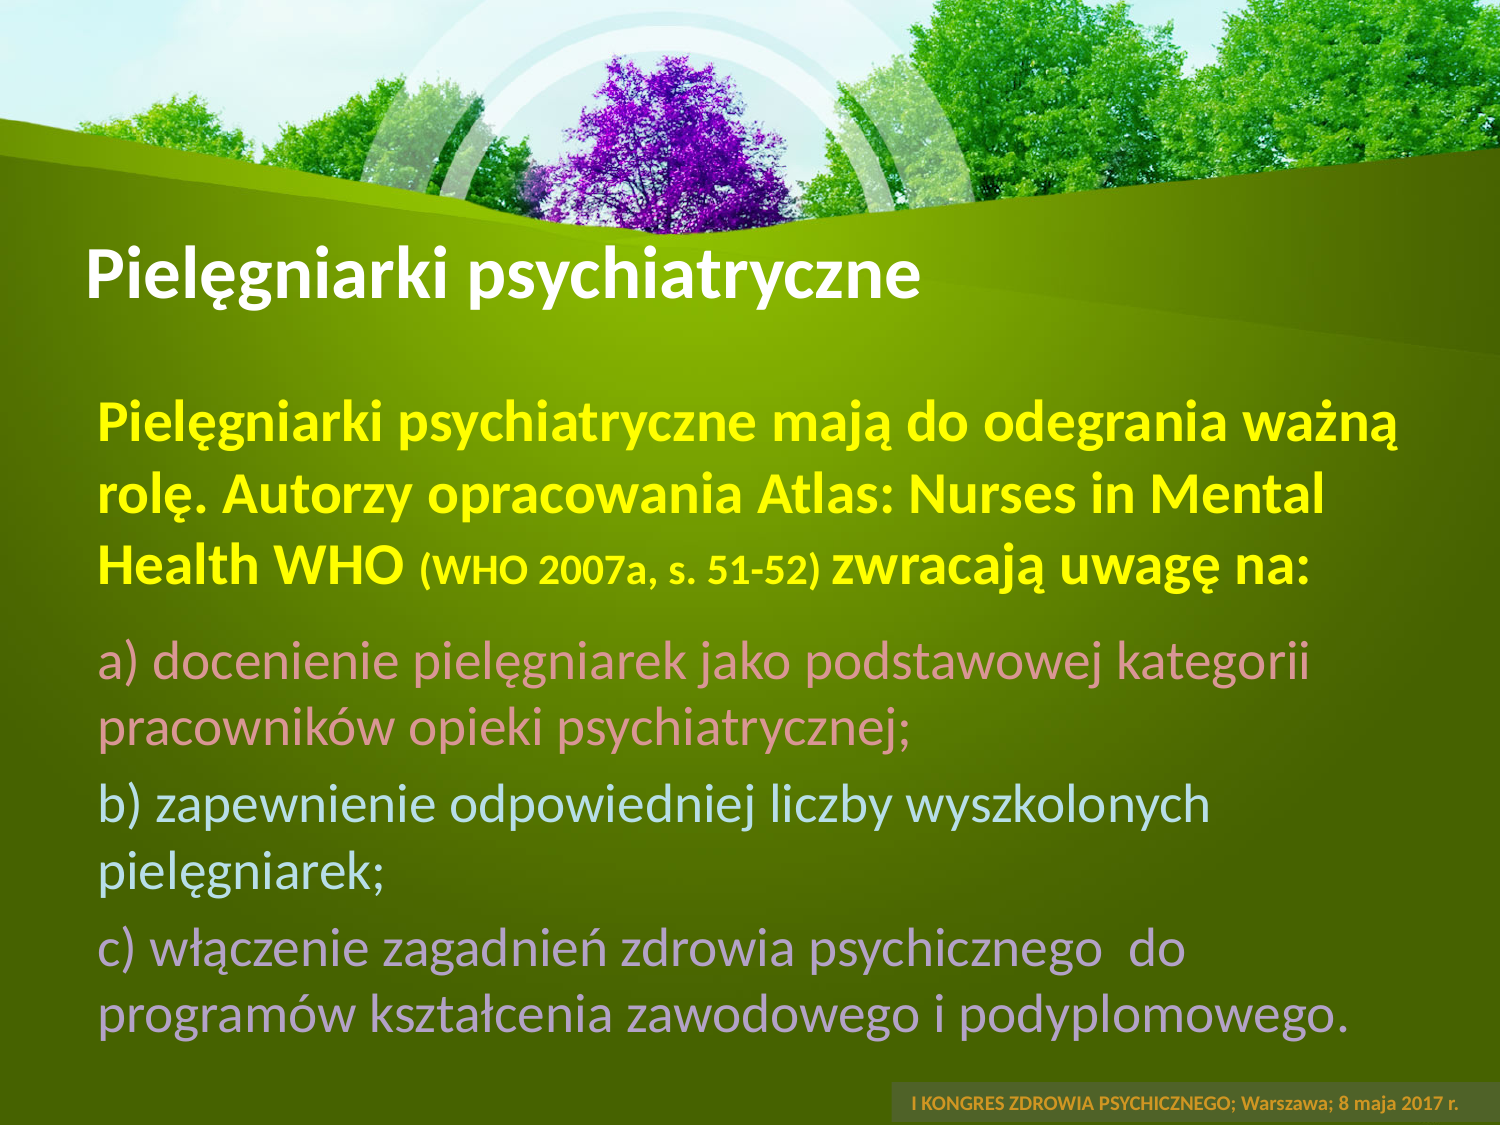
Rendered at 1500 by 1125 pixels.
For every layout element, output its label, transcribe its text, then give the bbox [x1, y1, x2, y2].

title Pielęgniarki psychiatryczne [70, 235, 1421, 303]
text_box I KONGRES ZDROWIA PSYCHICZNEGO; Warszawa; 8 maja 2017 r. [891, 1082, 1500, 1122]
list Pielęgniarki psychiatryczne mają do odegrania ważną rolę. Autorzy opracowania Atlas: Nurses in Mental Health WHO (WHO 2007a, s. 51-52) zwracają uwagę na: a) docenienie pielęgniarek jako podstawowej kategorii pracowników opieki psychiatrycznej; b) zapewnienie odpowiedniej liczby wyszkolonych pielęgniarek; c) włączenie zagadnień zdrowia psychicznego do programów kształcenia zawodowego i podyplomowego. [82, 375, 1432, 1125]
picture [0, 0, 1500, 1125]
